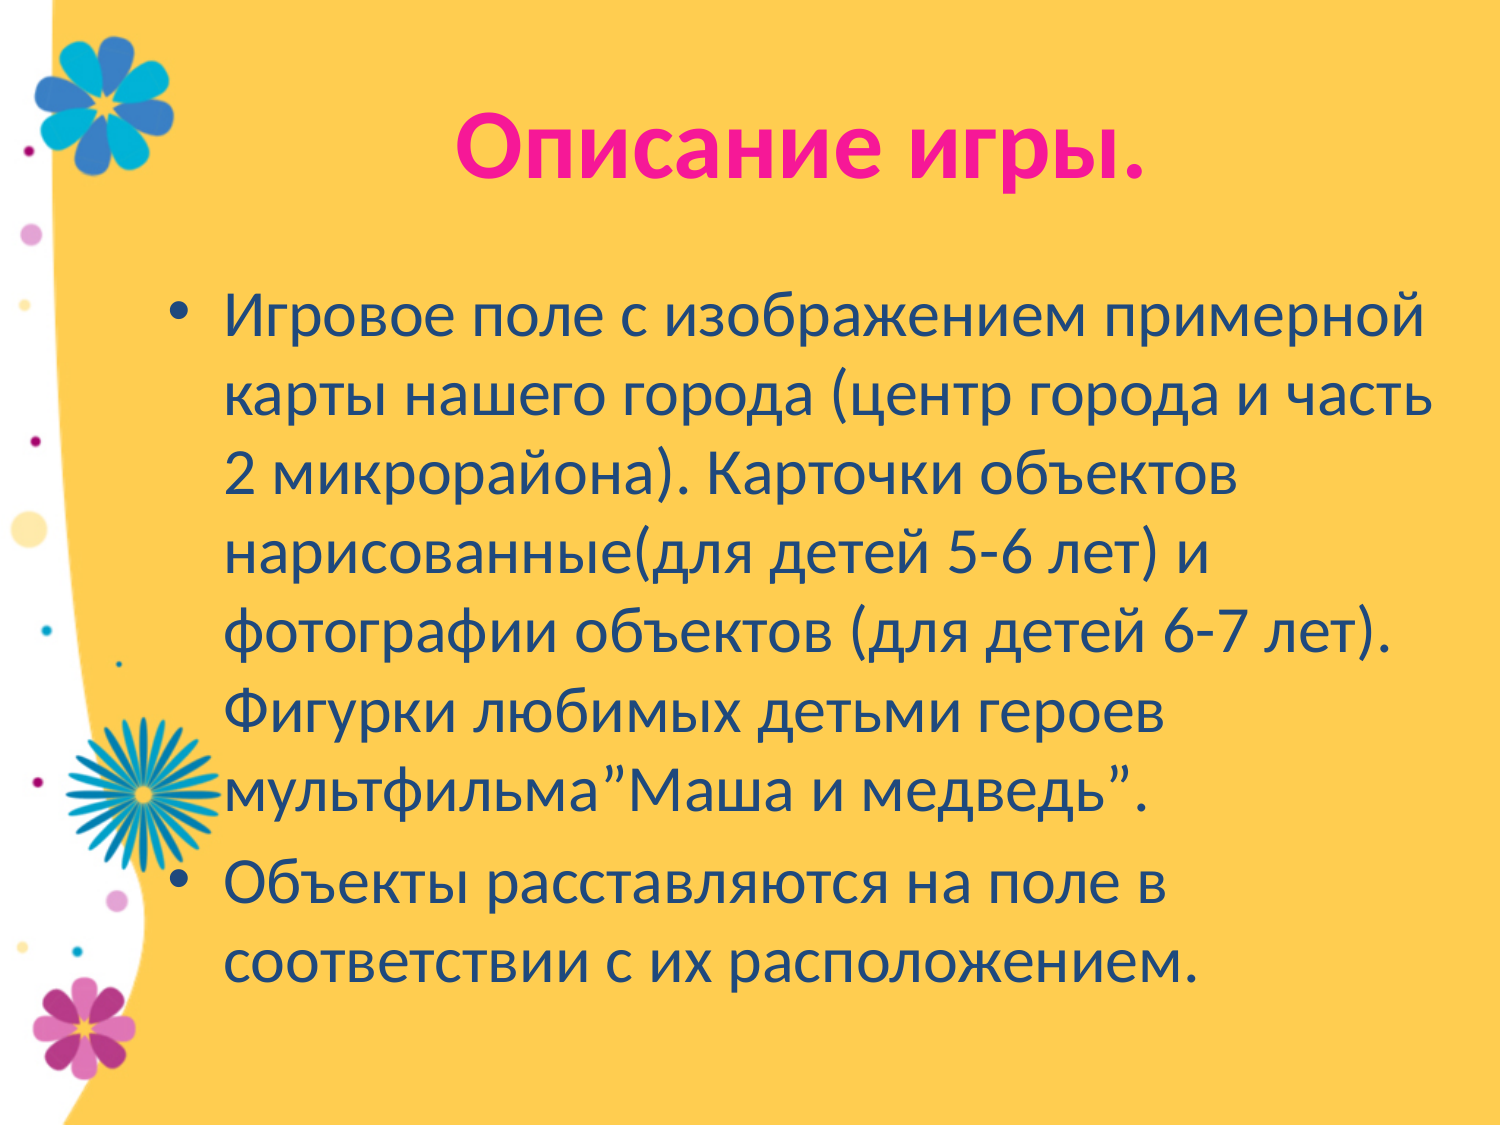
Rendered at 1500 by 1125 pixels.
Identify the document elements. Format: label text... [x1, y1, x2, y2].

picture [0, 0, 1500, 1125]
list Игровое поле с изображением примерной карты нашего города (центр города и часть 2 микрорайона). Карточки объектов нарисованные(для детей 5-6 лет) и фотографии объектов (для детей 6-7 лет). Фигурки любимых детьми героев мультфильма”Маша и медведь”. Объекты расставляются на поле в соответствии с их расположением. [152, 262, 1454, 1005]
title Описание игры. [152, 45, 1454, 233]
